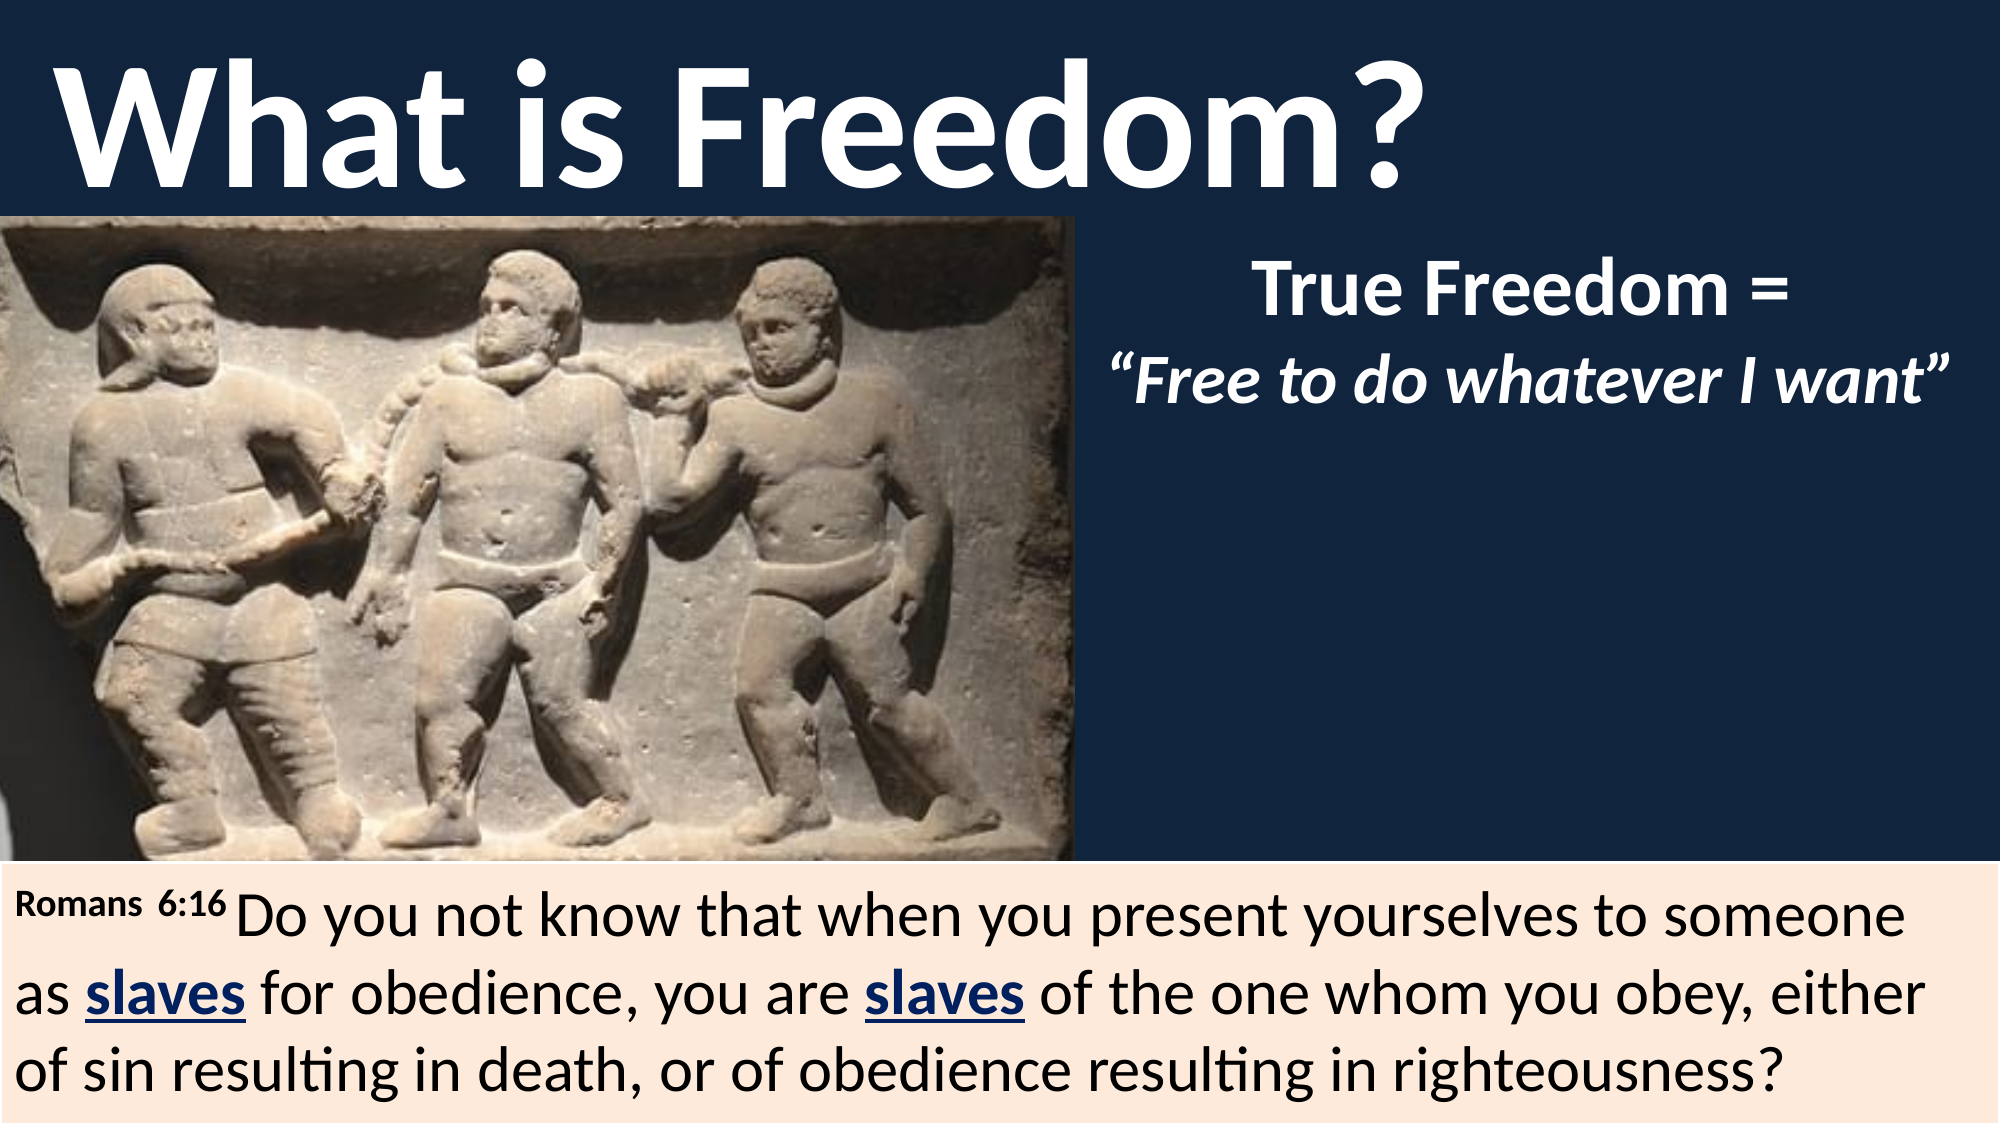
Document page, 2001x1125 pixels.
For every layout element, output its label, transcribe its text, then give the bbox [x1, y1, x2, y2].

text_box Romans 6:16 Do you not know that when you present yourselves to someone as slaves for obedience, you are slaves of the one whom you obey, either of sin resulting in death, or of obedience resulting in righteousness? [0, 860, 2000, 1125]
text_box What is Freedom? [35, 13, 1965, 215]
text_box True Freedom = “Free to do whatever I want” [1085, 223, 1977, 827]
picture [0, 216, 1076, 873]
